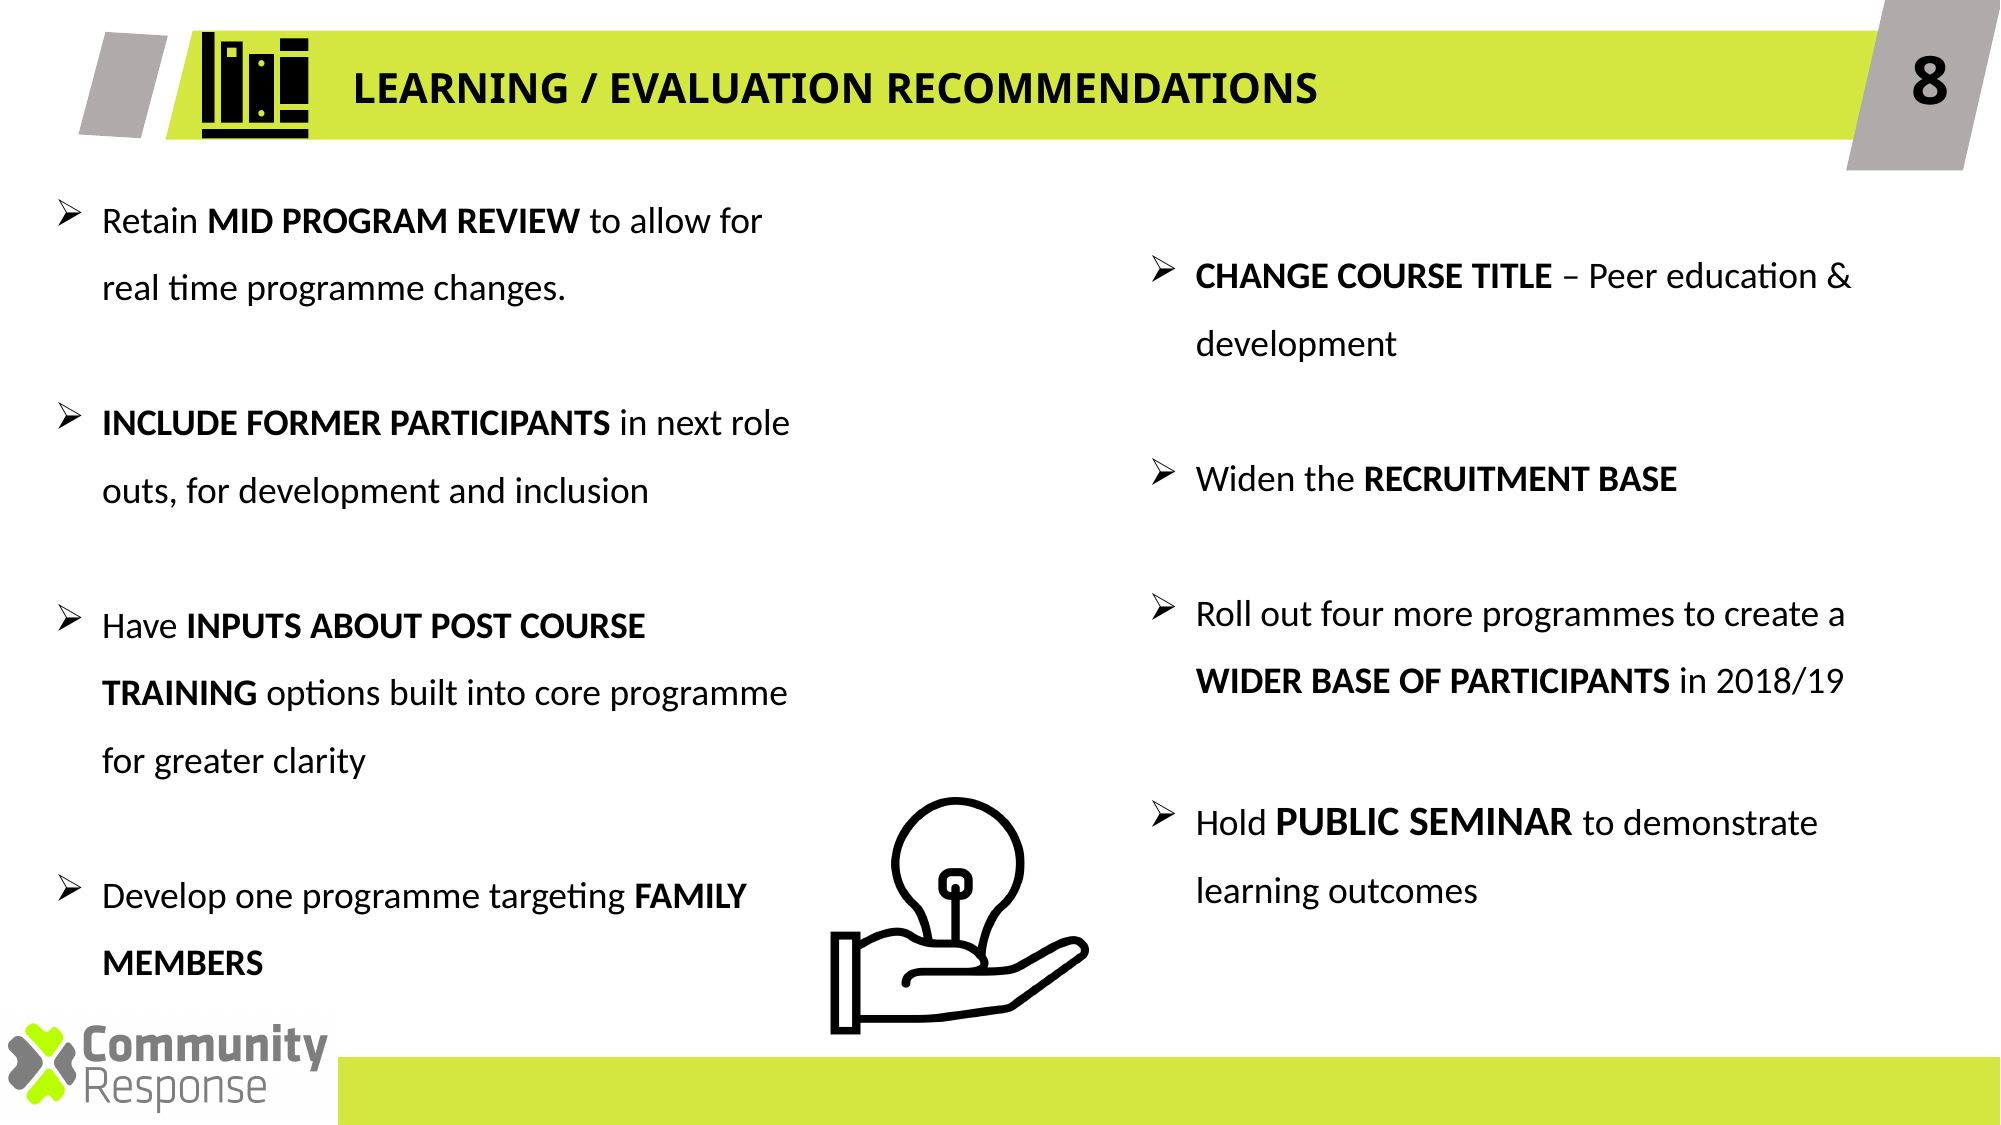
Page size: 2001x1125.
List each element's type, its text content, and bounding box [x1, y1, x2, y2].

picture [179, 10, 330, 161]
picture [820, 793, 1093, 1044]
text_box [1844, 0, 2000, 172]
text_box [338, 1056, 2000, 1125]
text_box LEARNING / EVALUATION RECOMMENDATIONS [337, 54, 1635, 165]
text_box Retain MID PROGRAM REVIEW to allow for real time programme changes. INCLUDE FORMER PARTICIPANTS in next role outs, for development and inclusion Have INPUTS ABOUT POST COURSE TRAINING options built into core programme for greater clarity Develop one programme targeting FAMILY MEMBERS [40, 165, 822, 1108]
text_box 8 [1896, 30, 1981, 126]
text_box [77, 30, 170, 140]
text_box CHANGE COURSE TITLE – Peer education & development Widen the RECRUITMENT BASE Roll out four more programmes to create a WIDER BASE OF PARTICIPANTS in 2018/19 Hold PUBLIC SEMINAR to demonstrate learning outcomes [1134, 221, 1960, 919]
text_box [164, 81, 179, 141]
picture [0, 1011, 338, 1125]
text_box [330, 29, 1877, 141]
